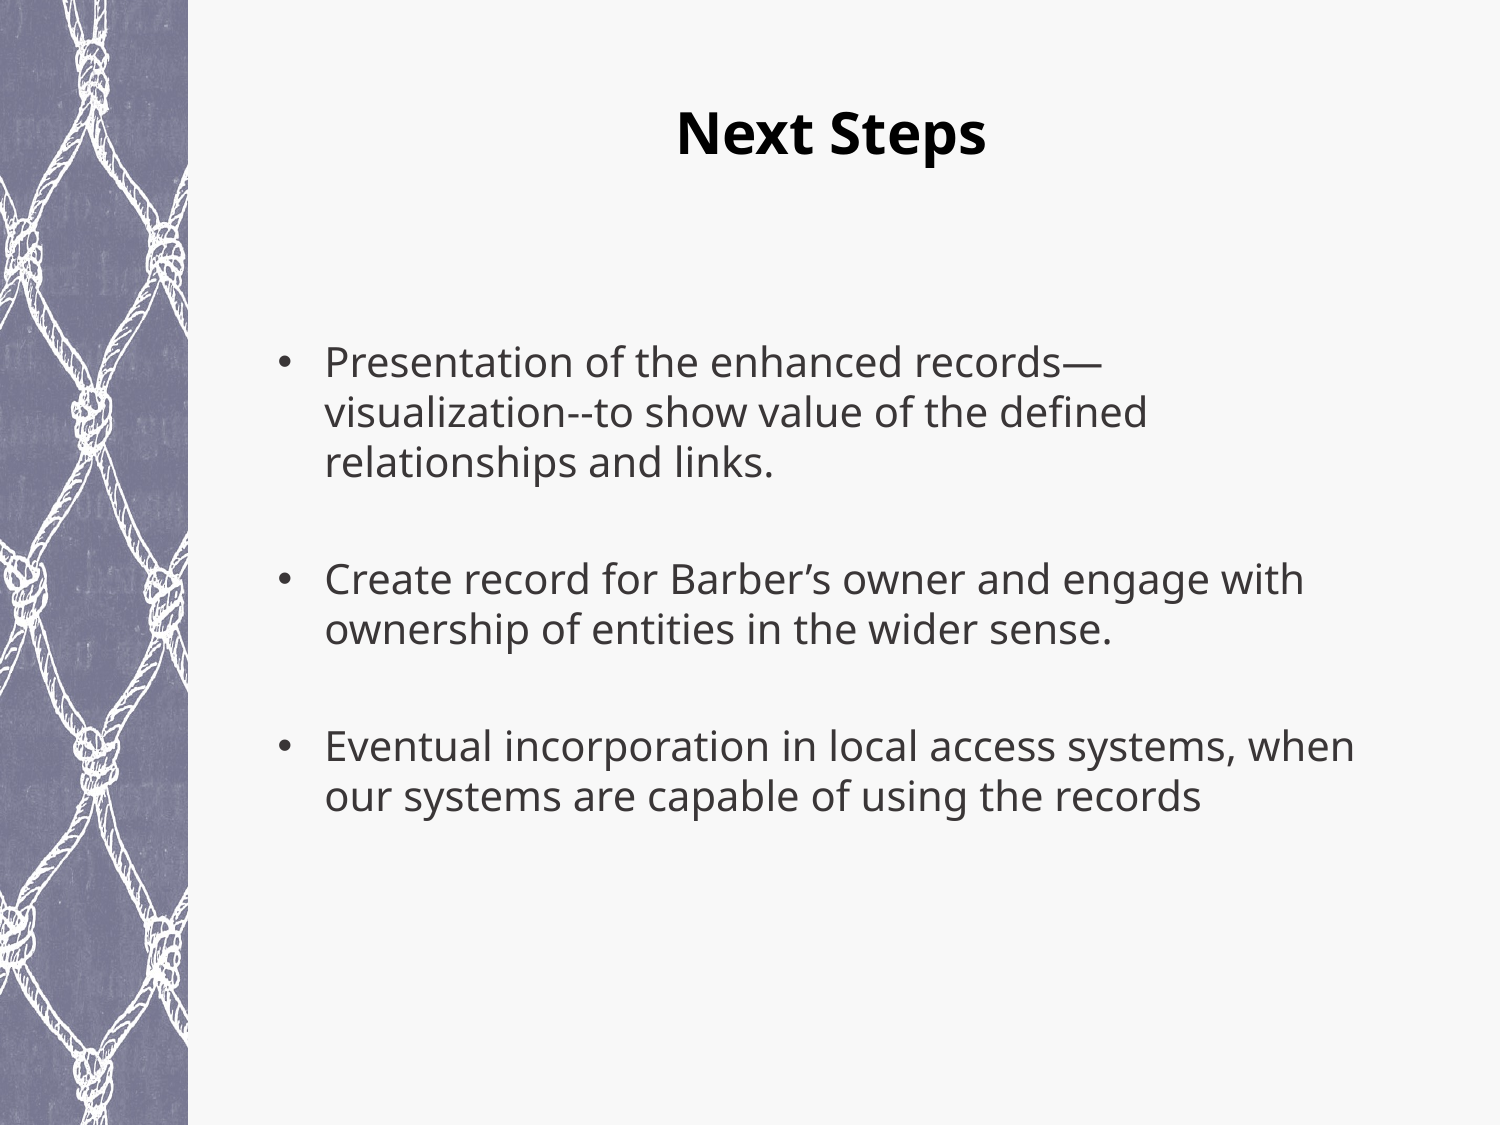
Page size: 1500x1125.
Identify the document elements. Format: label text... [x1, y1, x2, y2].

picture [0, 0, 188, 1125]
title Next Steps [237, 24, 1425, 238]
subtitle Presentation of the enhanced records—visualization--to show value of the defined relationships and links. Create record for Barber’s owner and engage with ownership of entities in the wider sense. Eventual incorporation in local access systems, when our systems are capable of using the records [262, 275, 1388, 1025]
